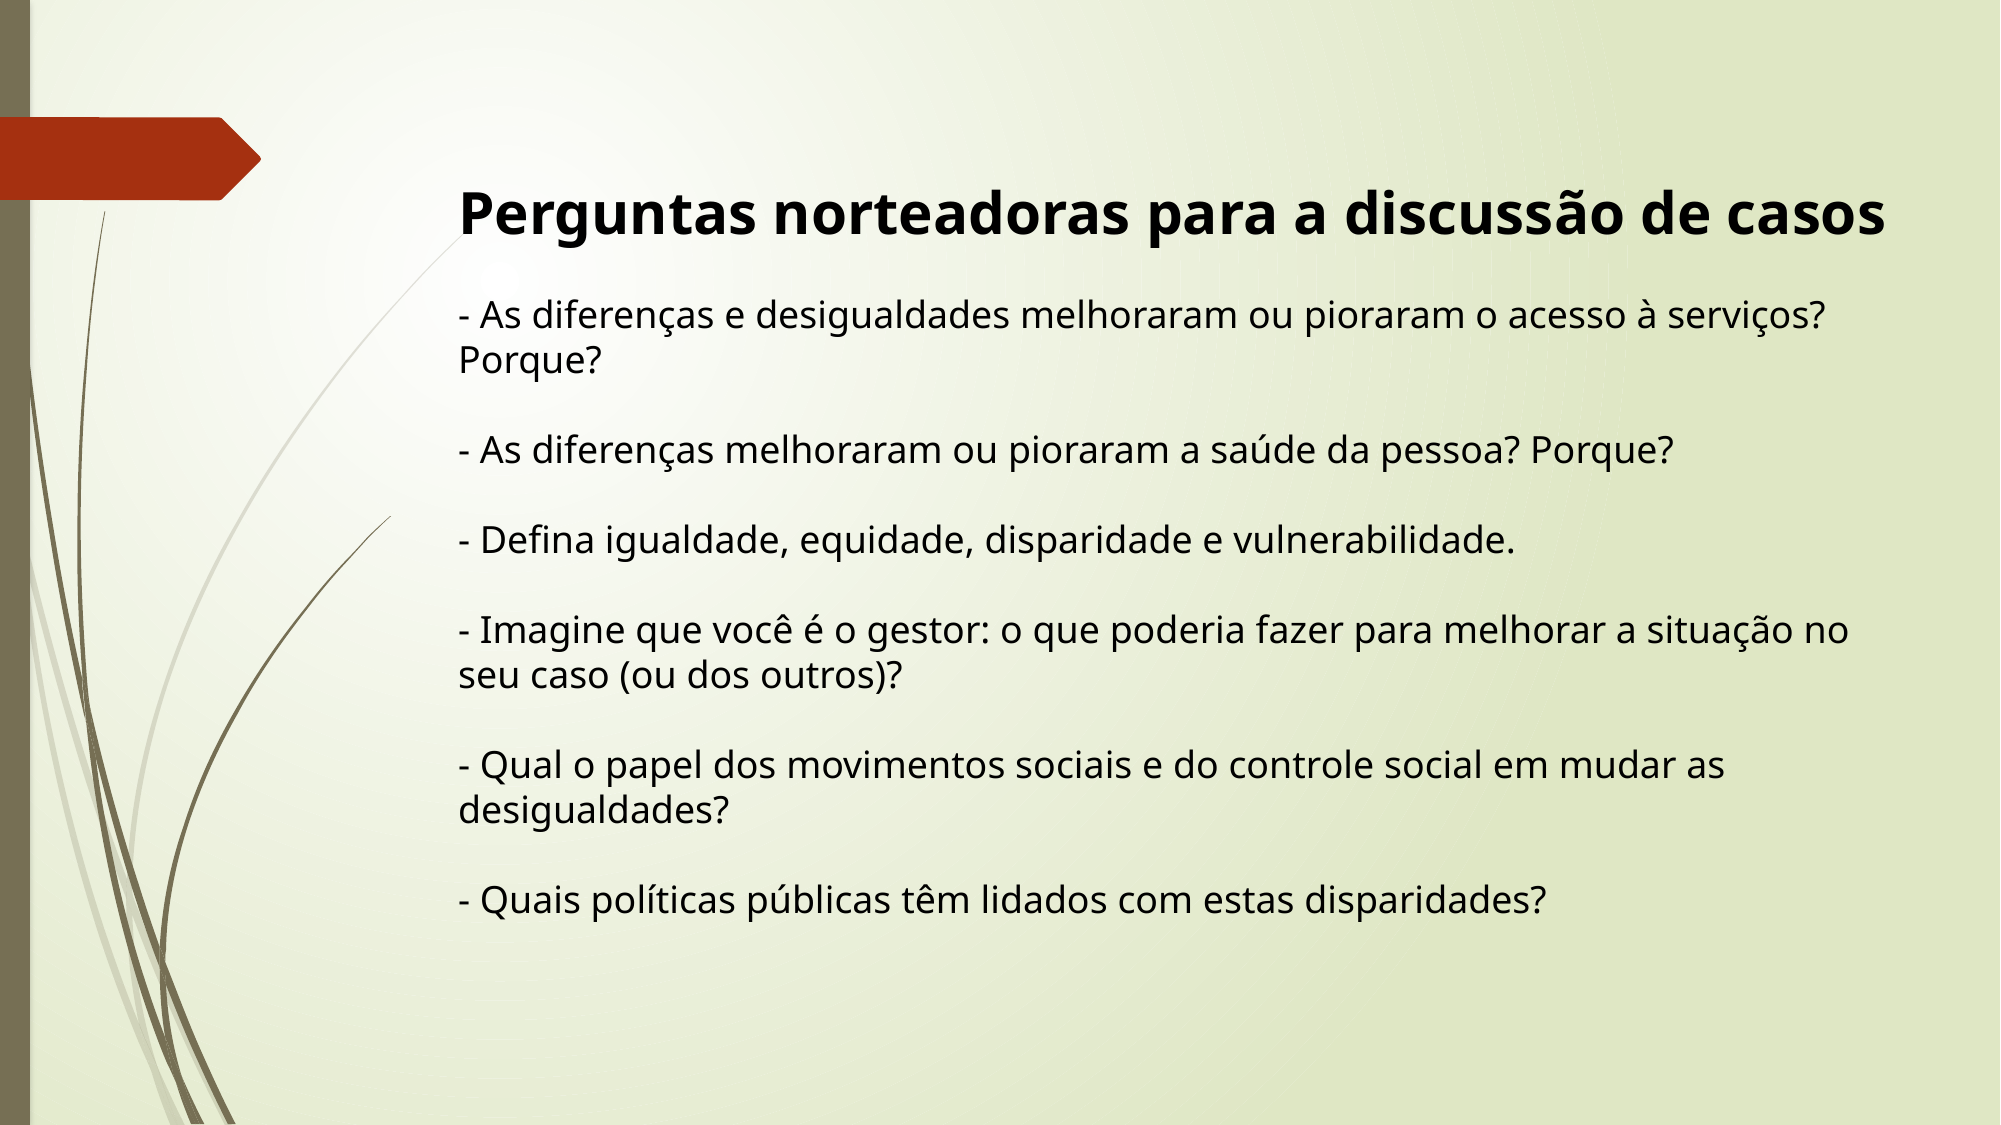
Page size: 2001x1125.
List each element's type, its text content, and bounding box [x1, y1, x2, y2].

text_box Perguntas norteadoras para a discussão de casos - As diferenças e desigualdades melhoraram ou pioraram o acesso à serviços? Porque? - As diferenças melhoraram ou pioraram a saúde da pessoa? Porque? - Defina igualdade, equidade, disparidade e vulnerabilidade. - Imagine que você é o gestor: o que poderia fazer para melhorar a situação no seu caso (ou dos outros)? - Qual o papel dos movimentos sociais e do controle social em mudar as desigualdades? - Quais políticas públicas têm lidados com estas disparidades? [443, 168, 1918, 929]
